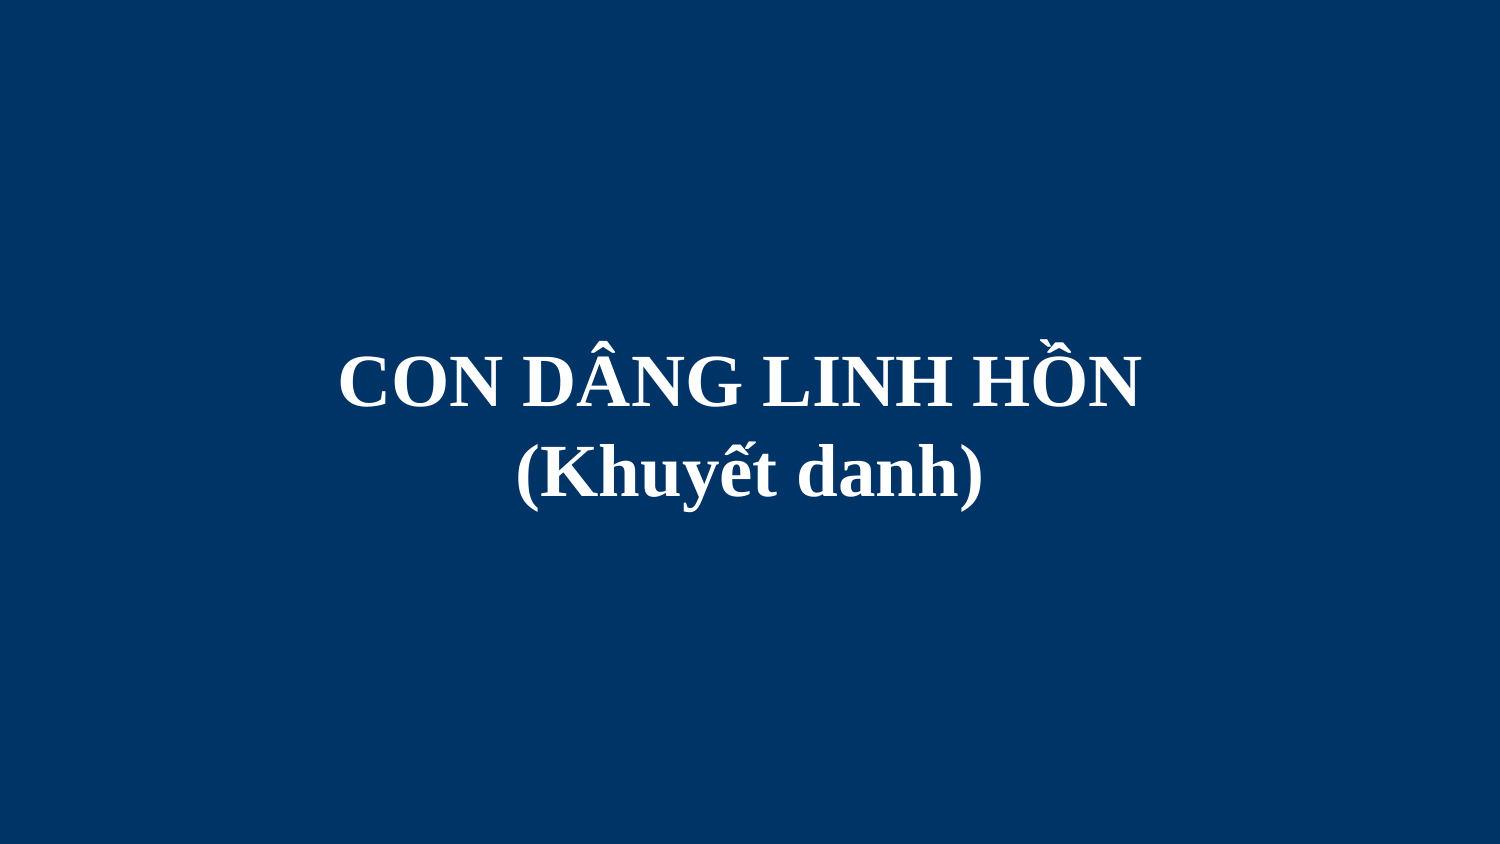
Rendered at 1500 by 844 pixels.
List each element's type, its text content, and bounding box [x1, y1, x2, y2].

title CON DÂNG LINH HỒN (Khuyết danh) [0, 0, 1500, 844]
